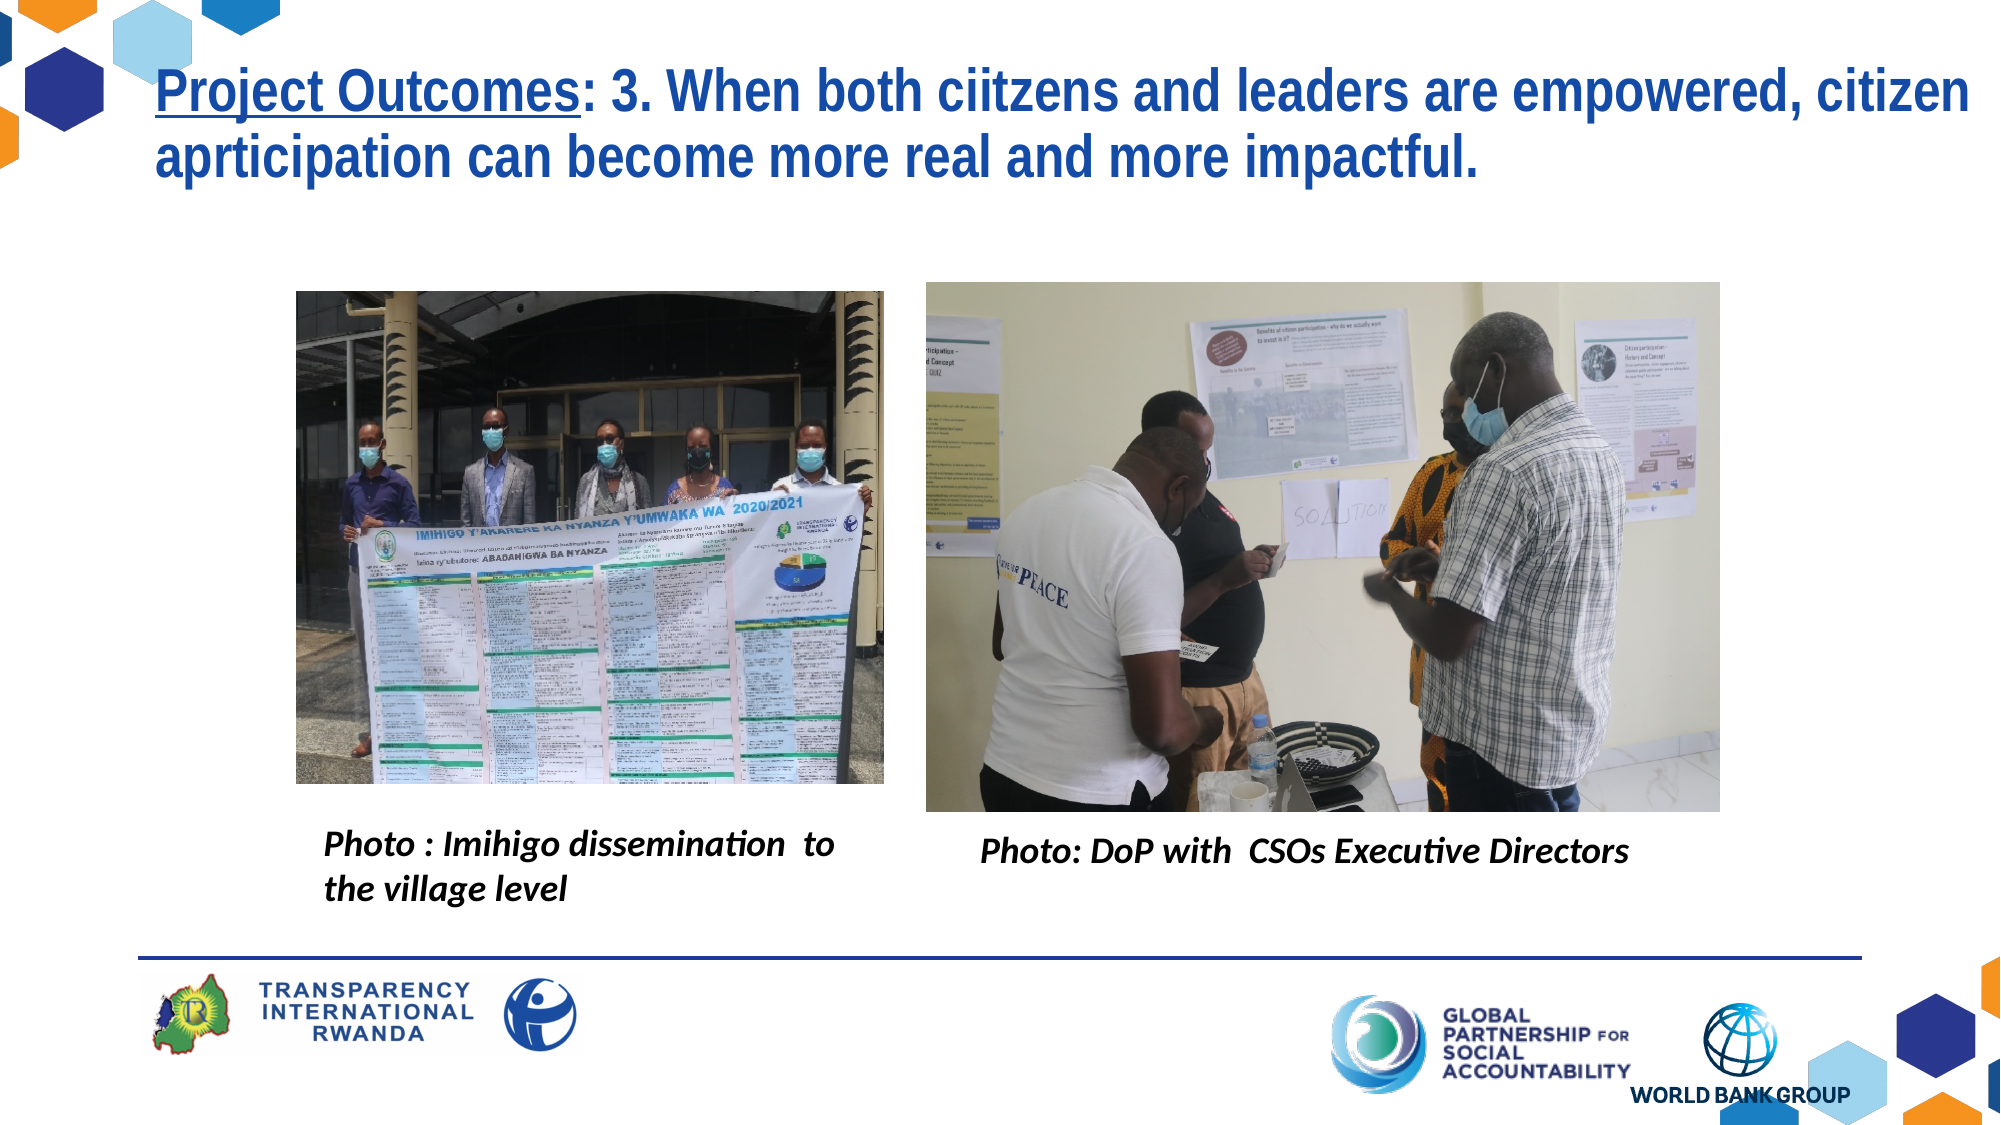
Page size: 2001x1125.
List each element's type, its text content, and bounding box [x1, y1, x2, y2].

picture [0, 0, 280, 180]
picture [296, 291, 884, 784]
picture [1331, 945, 2000, 1125]
picture [139, 973, 584, 1055]
text_box Photo: DoP with CSOs Executive Directors [965, 818, 1759, 879]
picture [926, 282, 1721, 812]
text_box Photo : Imihigo dissemination to the village level [308, 811, 884, 917]
text_box Project Outcomes: 3. When both ciitzens and leaders are empowered, citizen aprticipation can become more real and more impactful. [139, 51, 2000, 198]
